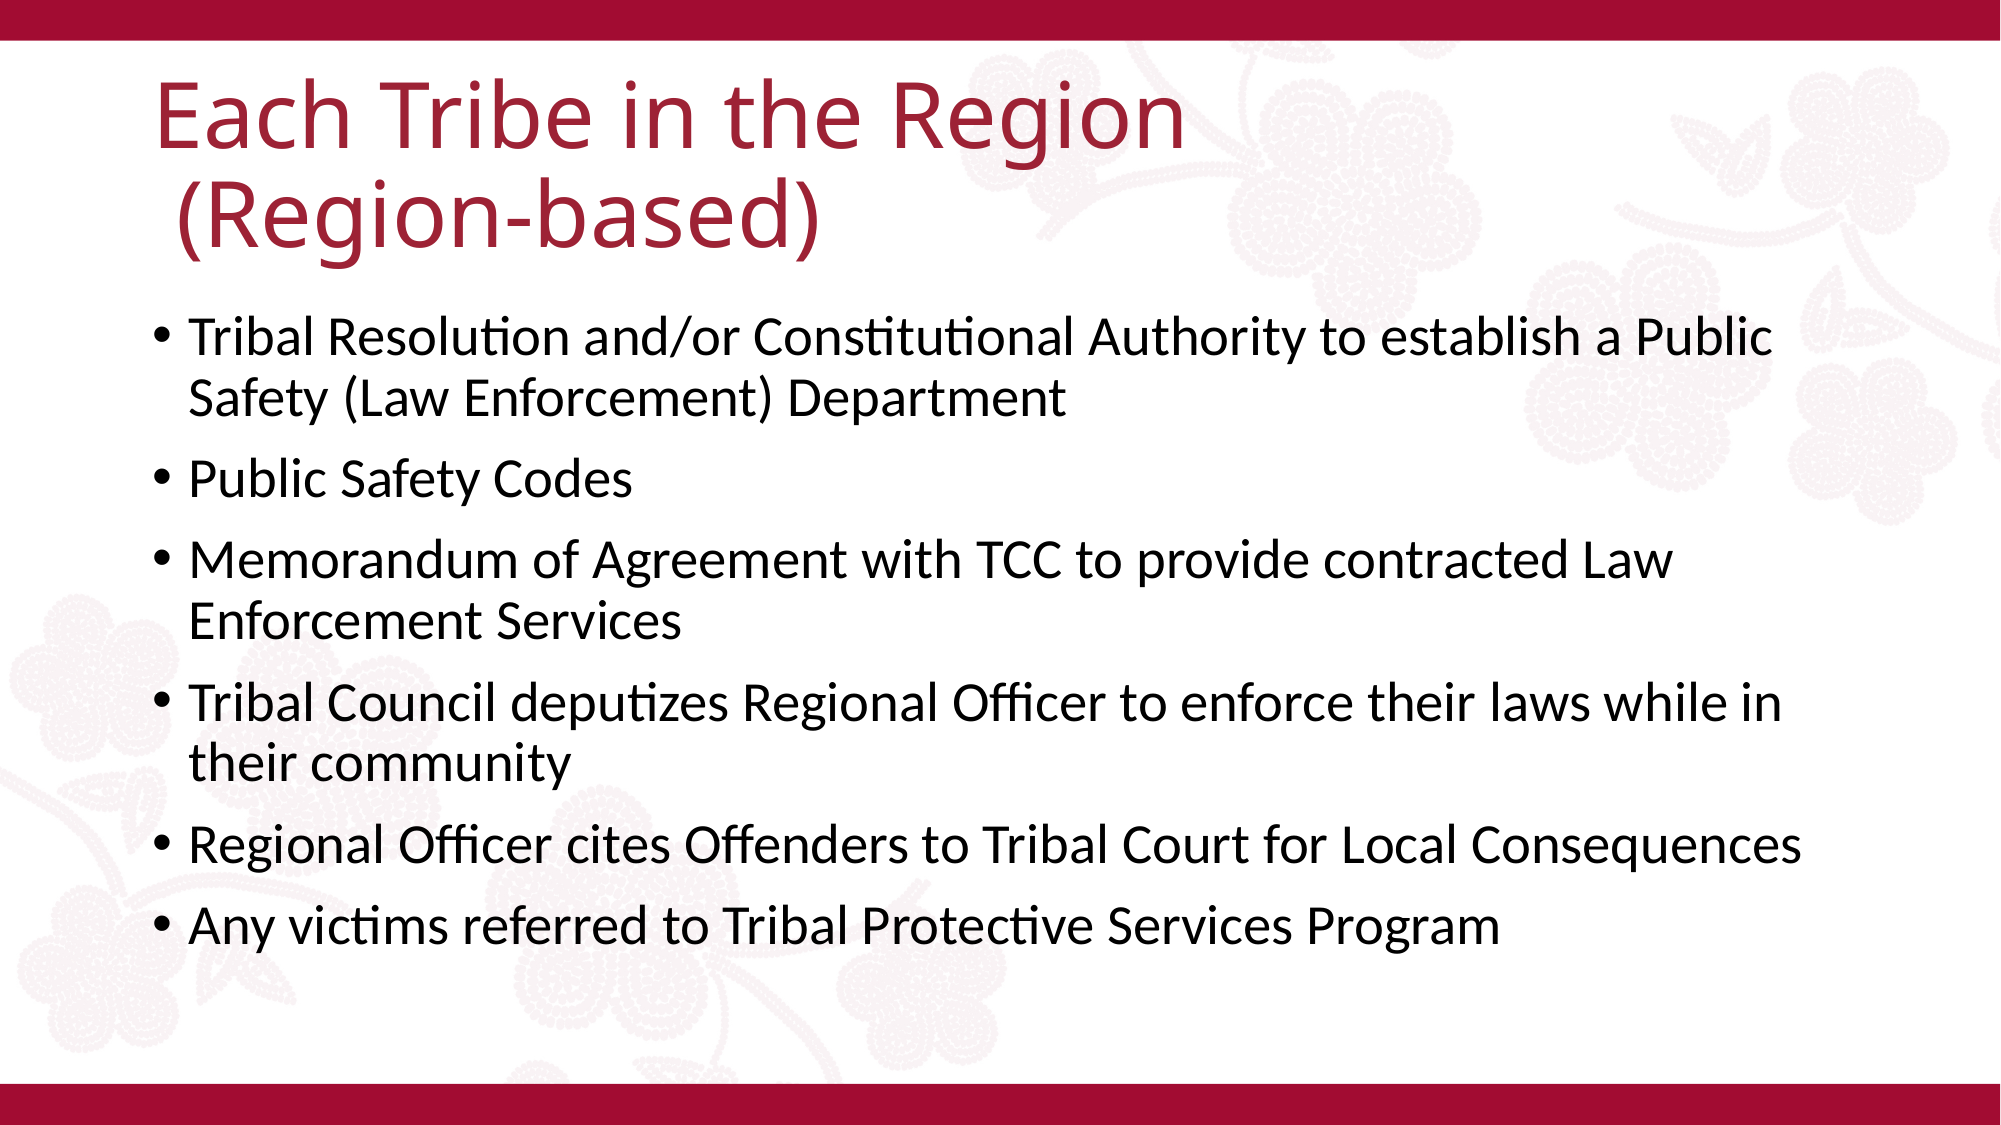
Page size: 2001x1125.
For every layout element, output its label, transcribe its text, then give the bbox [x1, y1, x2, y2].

list Tribal Resolution and/or Constitutional Authority to establish a Public Safety (Law Enforcement) Department Public Safety Codes Memorandum of Agreement with TCC to provide contracted Law Enforcement Services Tribal Council deputizes Regional Officer to enforce their laws while in their community Regional Officer cites Offenders to Tribal Court for Local Consequences Any victims referred to Tribal Protective Services Program [137, 299, 1863, 1014]
title Each Tribe in the Region (Region-based) [137, 59, 1863, 278]
picture [0, 0, 2001, 1125]
